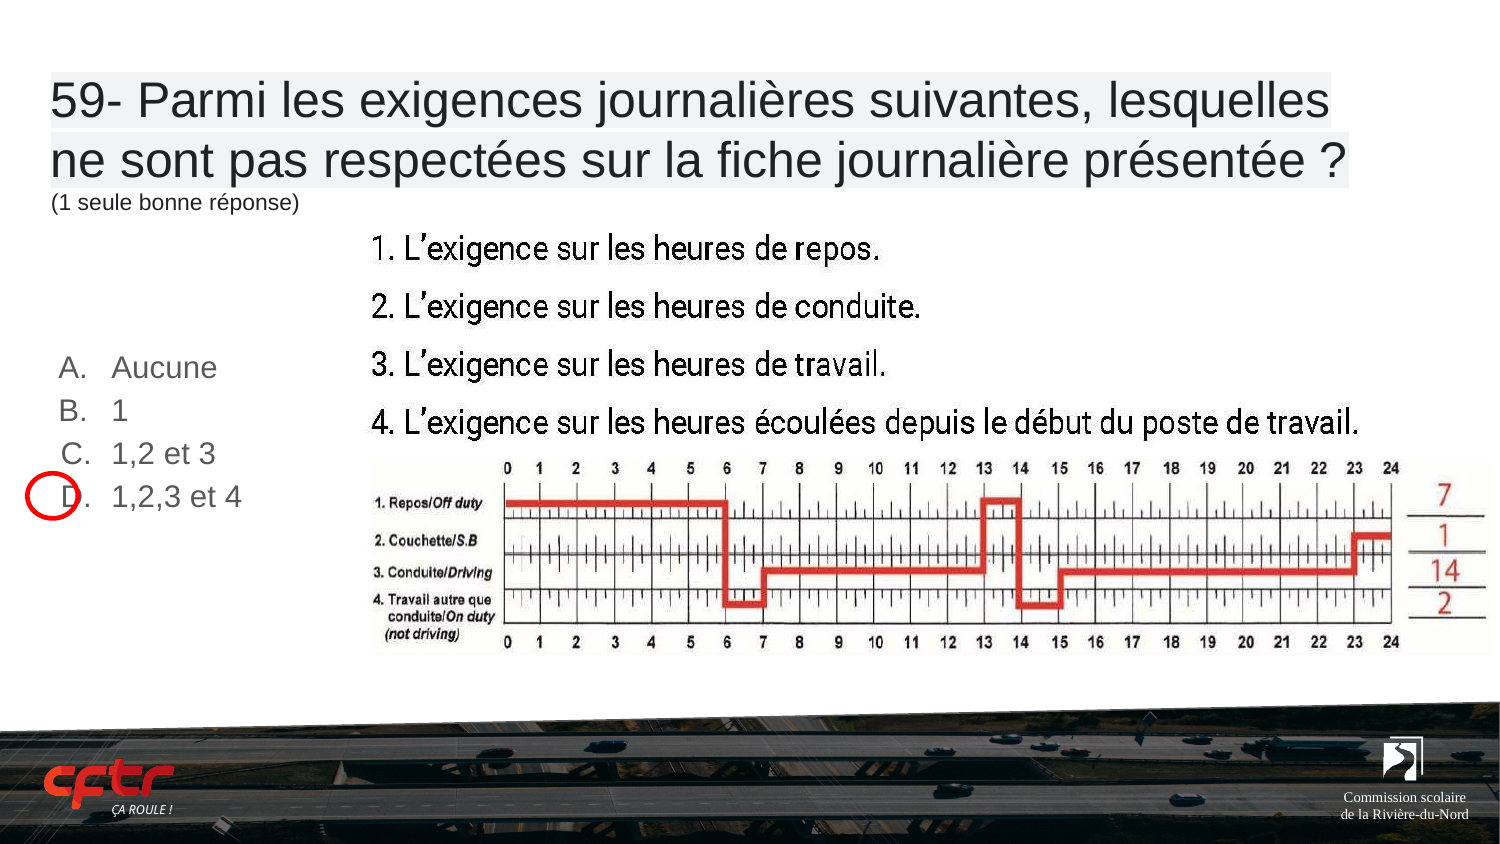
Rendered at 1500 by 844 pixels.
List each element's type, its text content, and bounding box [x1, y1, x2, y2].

title 59- Parmi les exigences journalières suivantes, lesquelles ne sont pas respectées sur la fiche journalière présentée ? (1 seule bonne réponse) [35, 52, 1405, 147]
text_box [27, 473, 78, 519]
picture [365, 232, 1493, 661]
picture [0, 704, 1499, 844]
list Aucune 1 1,2 et 3 1,2,3 et 4 [21, 326, 1475, 821]
